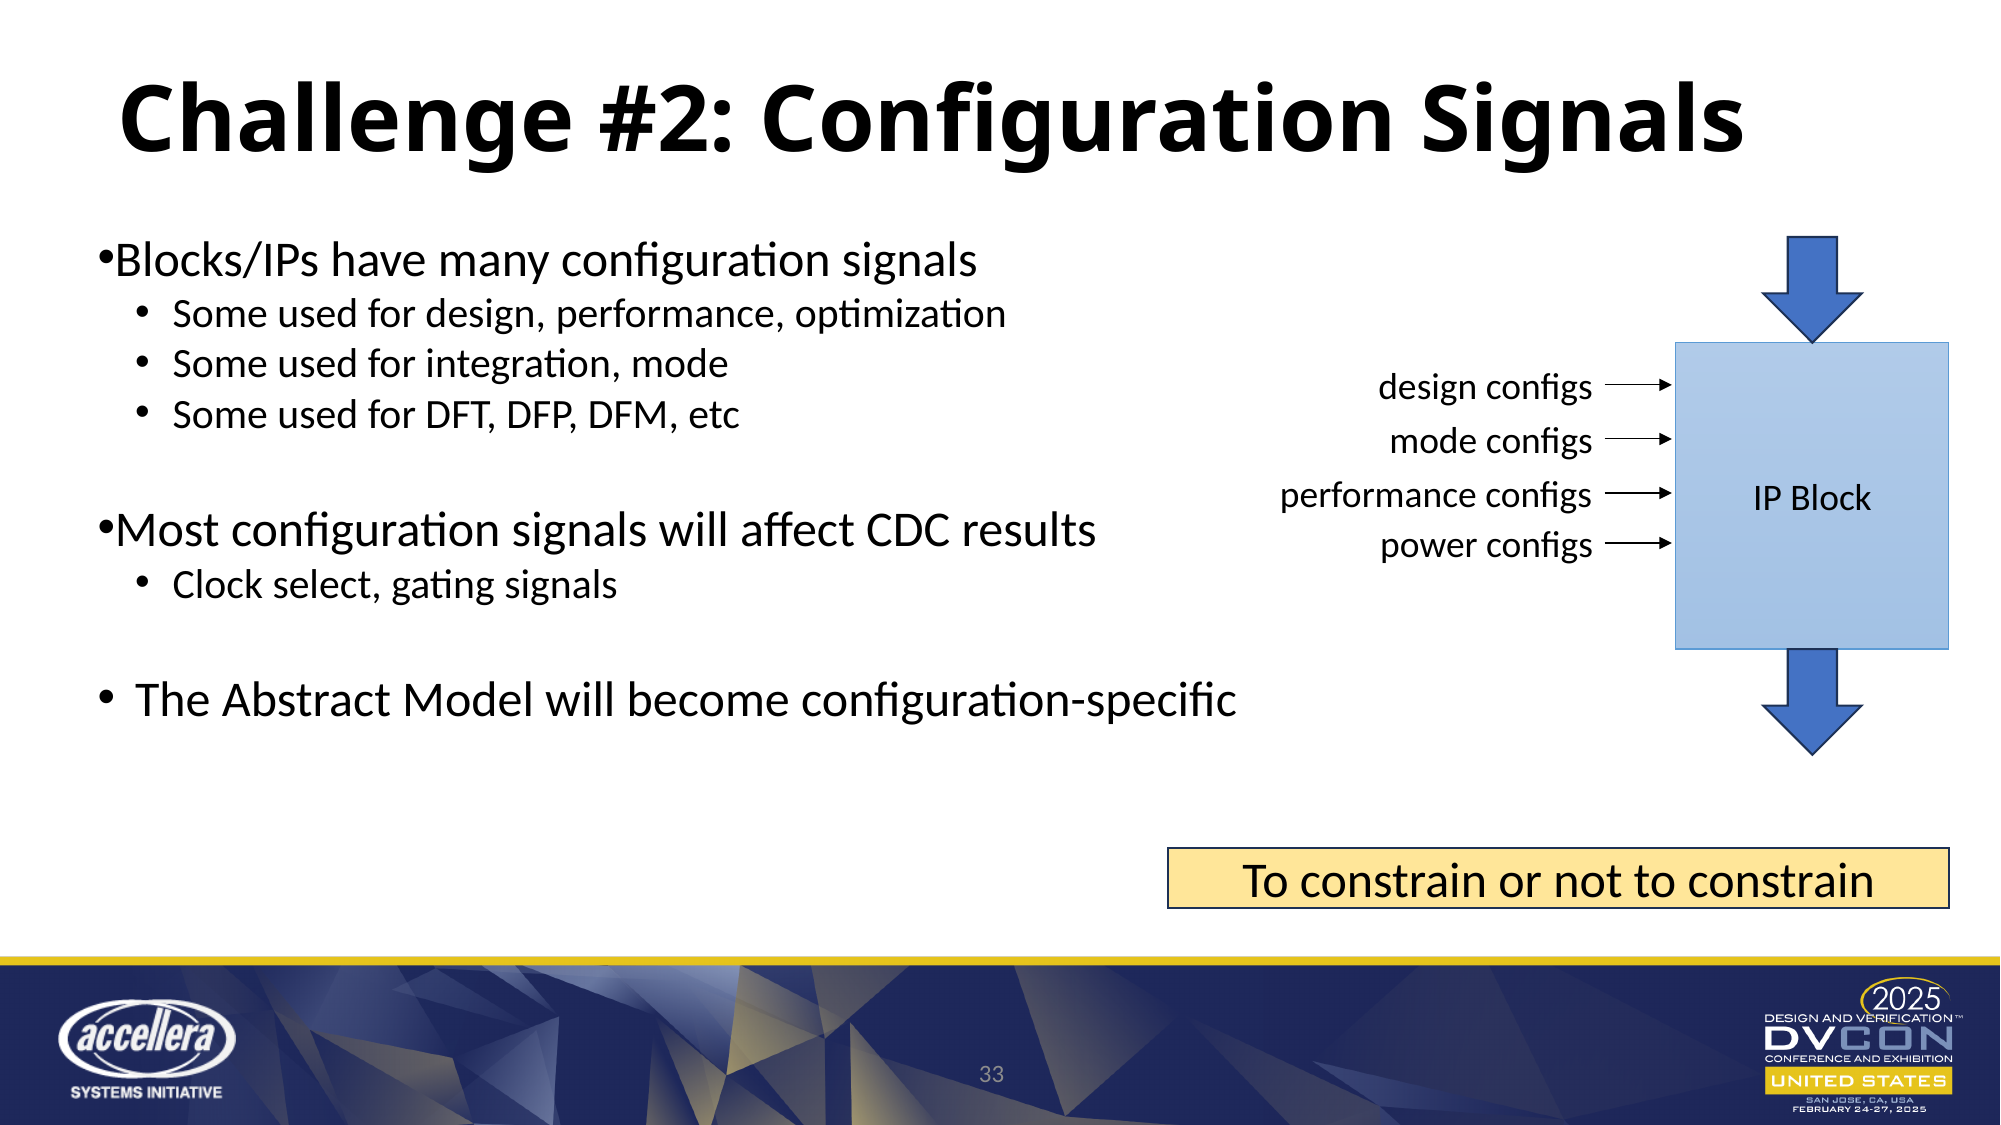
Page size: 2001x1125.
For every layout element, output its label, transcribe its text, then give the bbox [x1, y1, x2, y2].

text_box Challenge #2: Configuration Signals [103, 65, 1829, 185]
text_box mode configs [1374, 408, 1608, 462]
picture [0, 0, 2000, 1125]
text_box design configs [1363, 354, 1608, 415]
text_box performance configs [1264, 462, 1608, 523]
text_box [1760, 648, 1865, 757]
text_box IP Block [1675, 342, 1949, 650]
text_box [1760, 235, 1865, 345]
slide_number 33 [800, 1042, 1184, 1103]
list Blocks/IPs have many configuration signals Some used for design, performance, optimization Some used for integration, mode Some used for DFT, DFP, DFM, etc Most configuration signals will affect CDC results Clock select, gating signals The Abstract Model will become configuration-specific [82, 218, 1392, 1009]
text_box To constrain or not to constrain [1167, 847, 1950, 909]
text_box power configs [1364, 512, 1608, 573]
